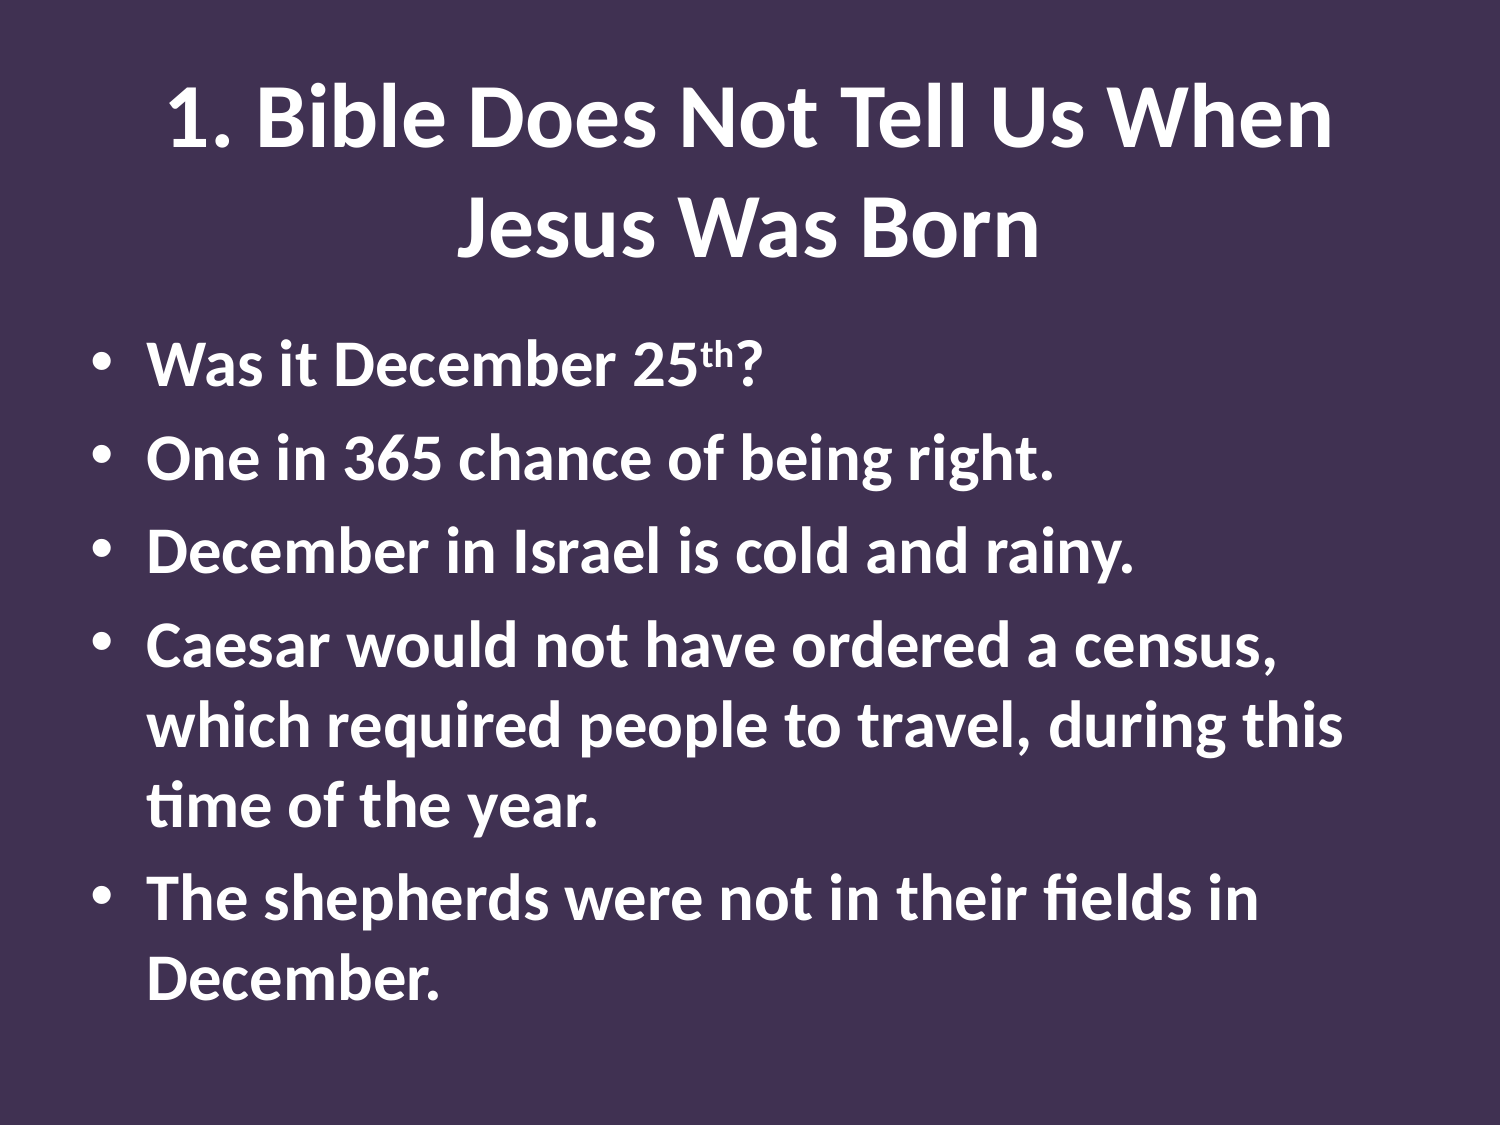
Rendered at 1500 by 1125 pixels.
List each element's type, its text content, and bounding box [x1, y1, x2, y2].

title 1. Bible Does Not Tell Us When Jesus Was Born [75, 45, 1425, 288]
list Was it December 25th? One in 365 chance of being right. December in Israel is cold and rainy. Caesar would not have ordered a census, which required people to travel, during this time of the year. The shepherds were not in their fields in December. [75, 312, 1425, 1050]
